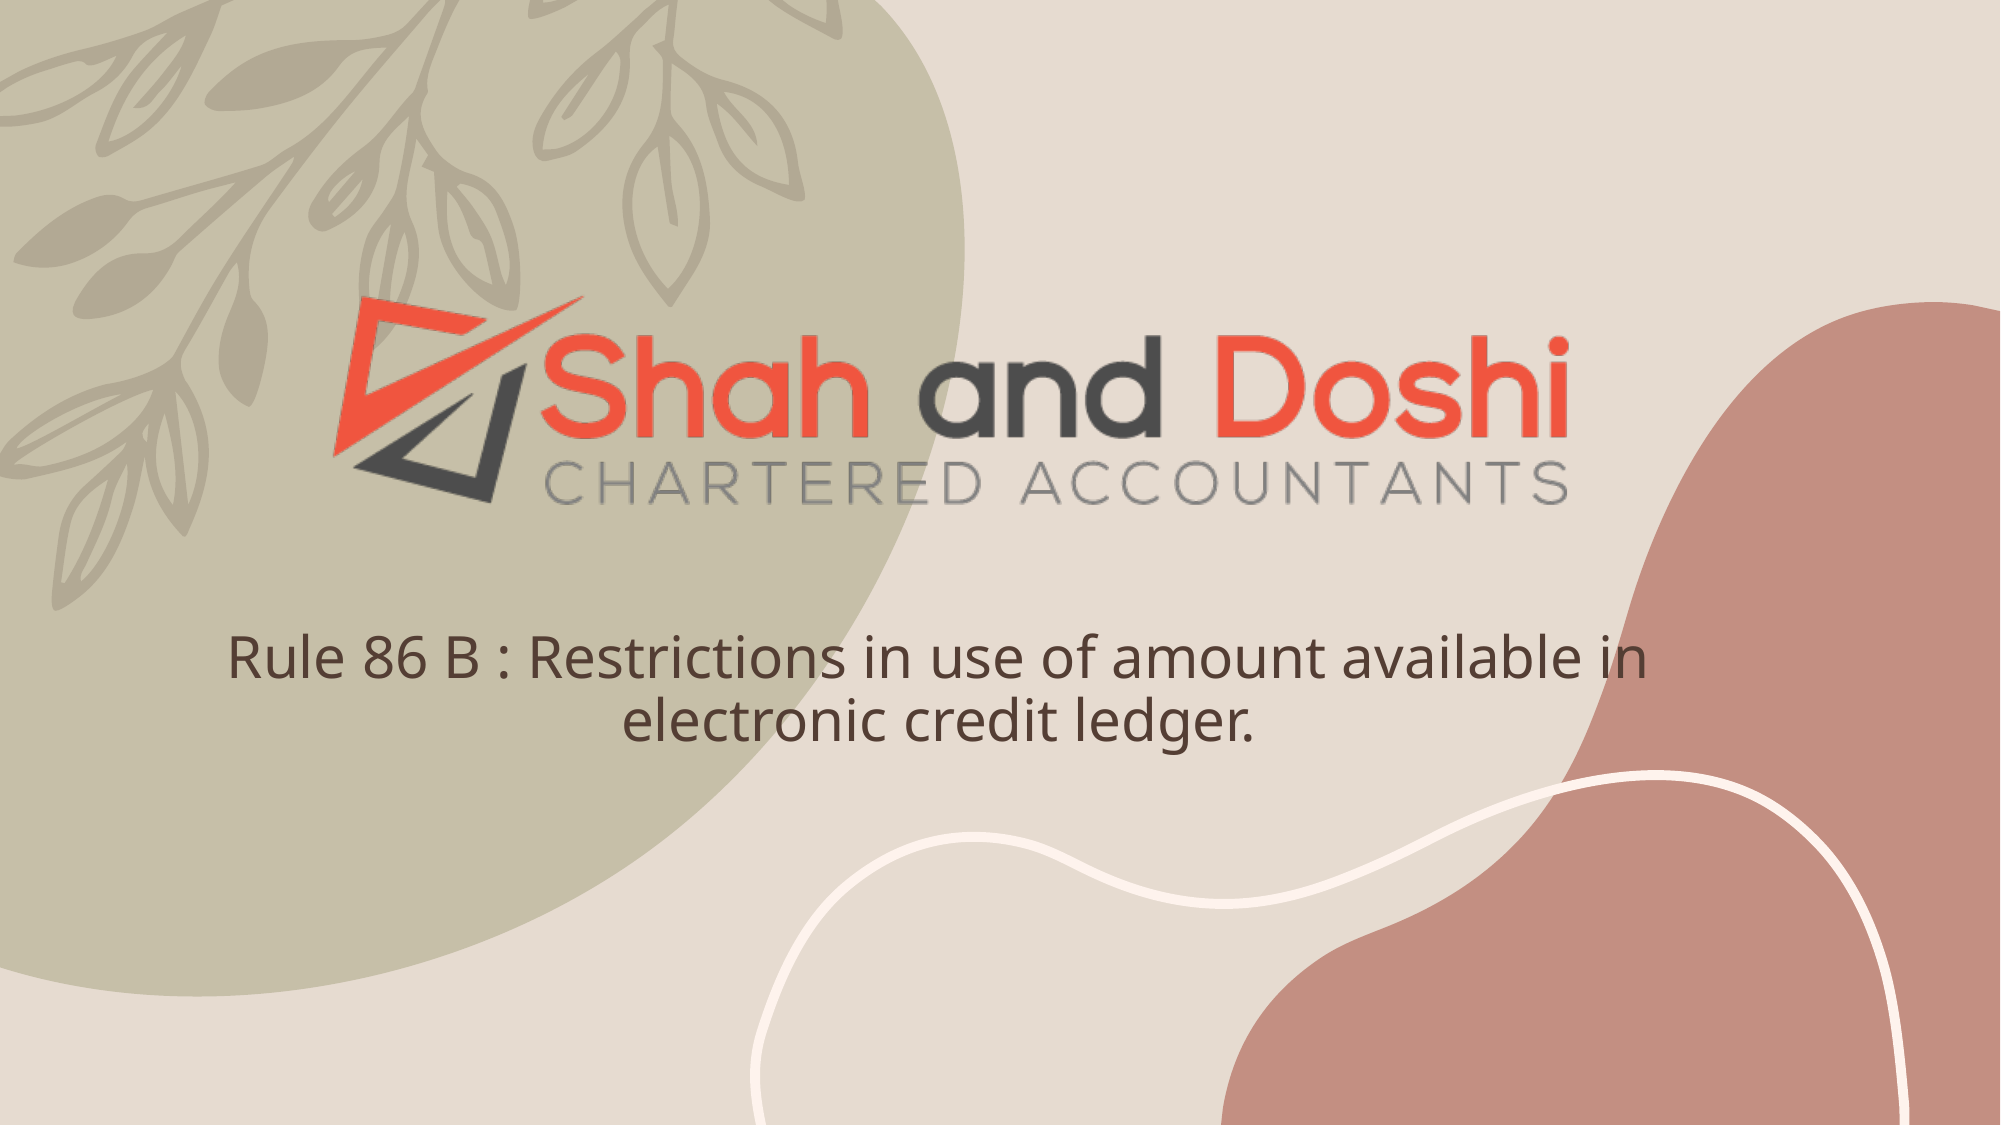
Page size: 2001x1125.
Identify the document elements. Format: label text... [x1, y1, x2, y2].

picture [274, 107, 1603, 655]
title Rule 86 B : Restrictions in use of amount available in electronic credit ledger. [208, 564, 1669, 832]
